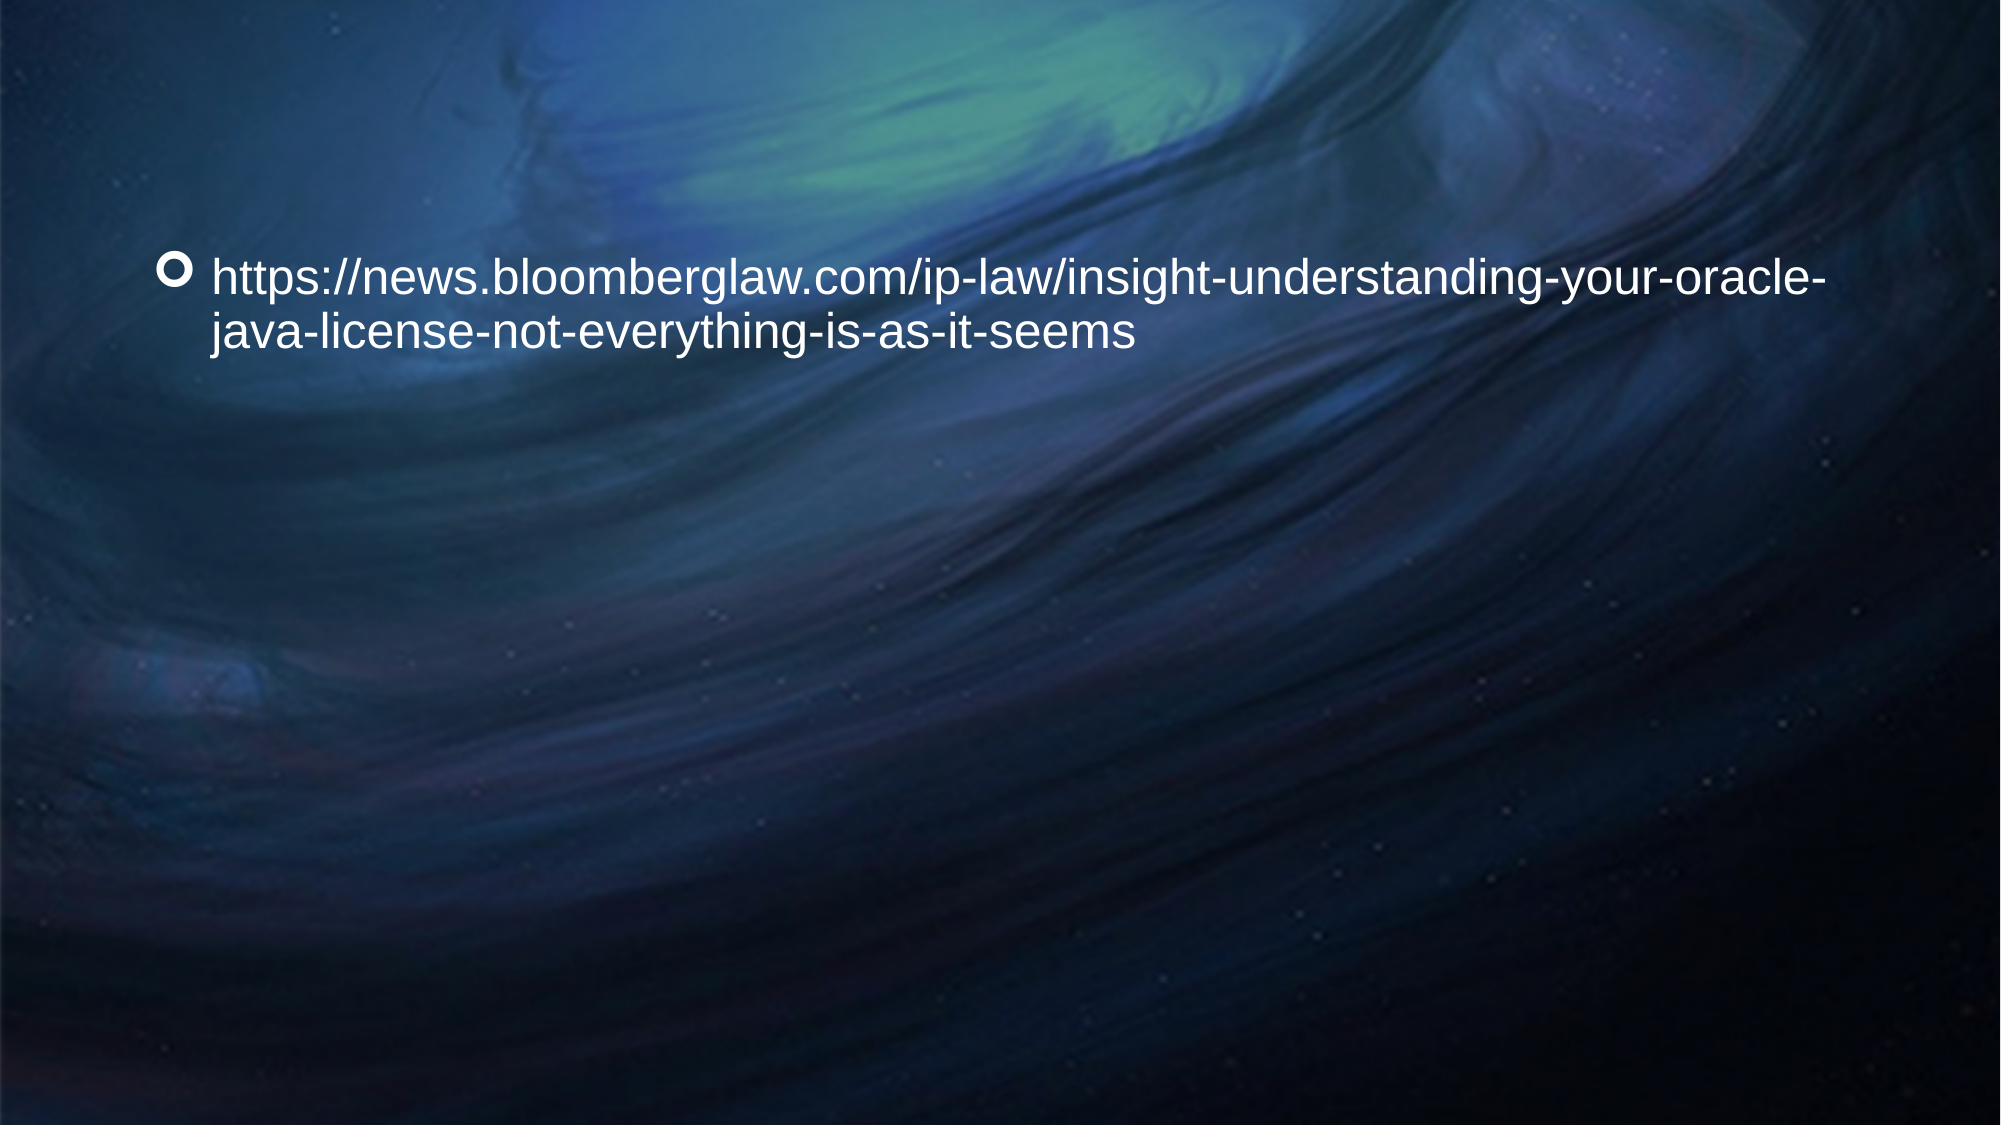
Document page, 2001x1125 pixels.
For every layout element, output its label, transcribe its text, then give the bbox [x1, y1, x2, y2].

picture [0, 0, 2001, 1125]
list https://news.bloomberglaw.com/ip-law/insight-understanding-your-oracle-java-license-not-everything-is-as-it-seems [137, 244, 1863, 1014]
